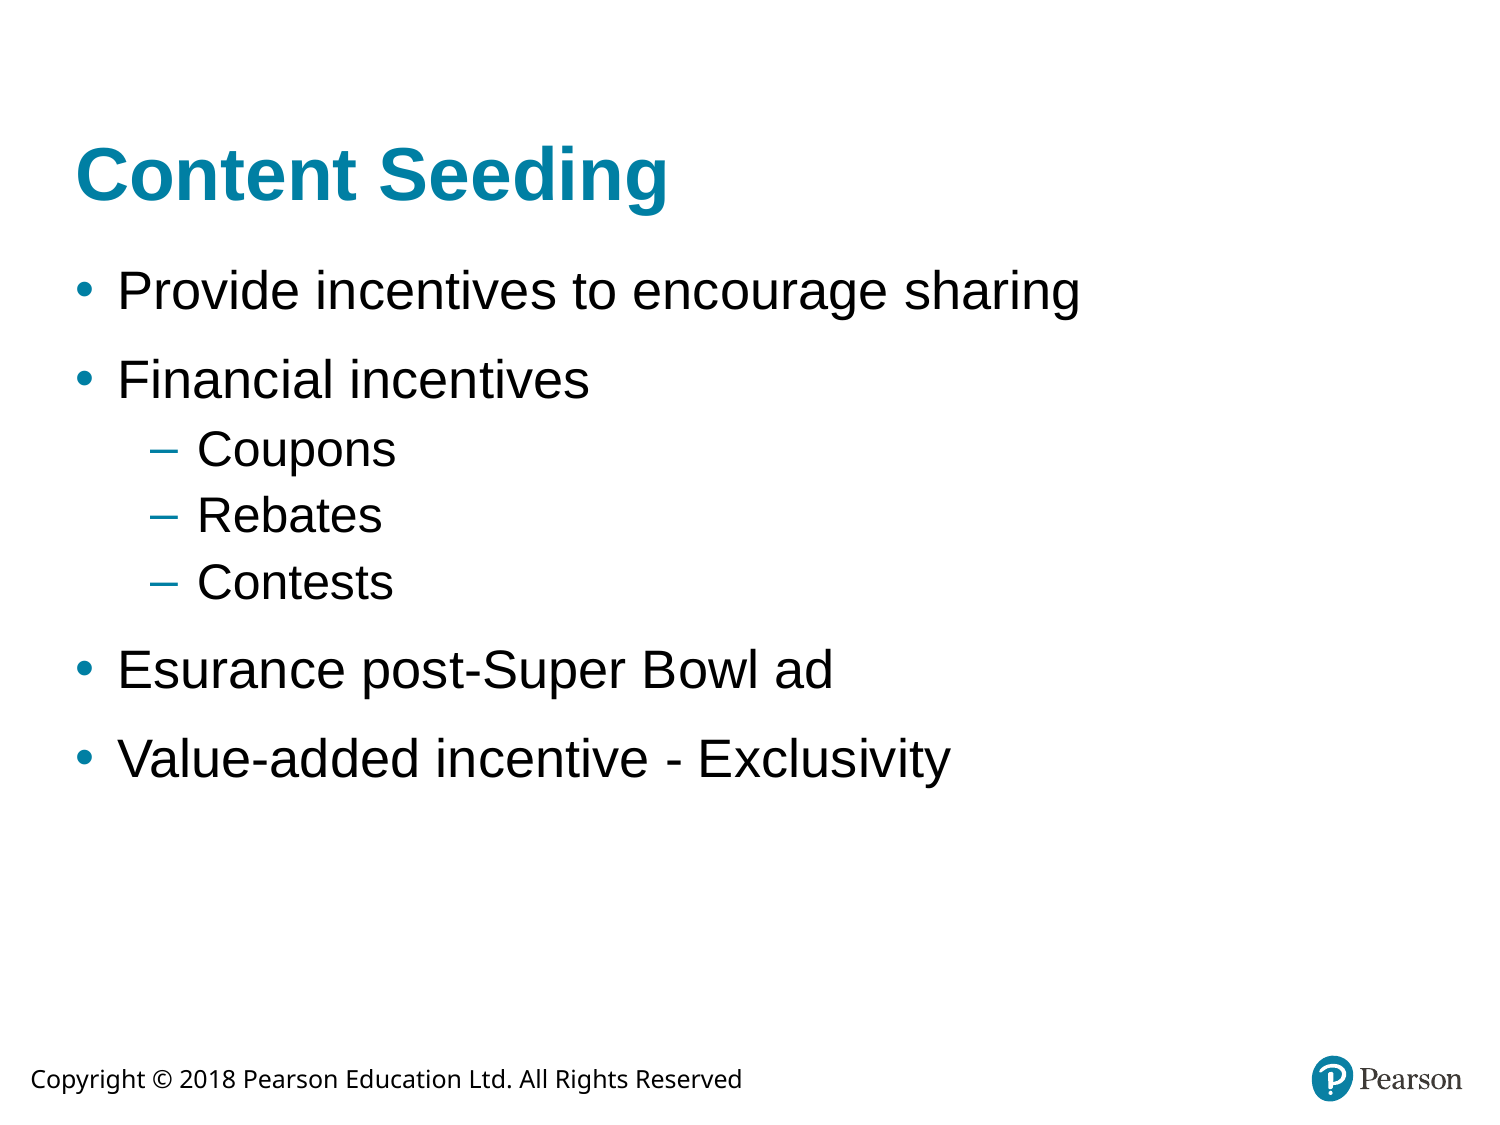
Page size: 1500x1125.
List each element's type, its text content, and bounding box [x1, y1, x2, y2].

list Provide incentives to encourage sharing Financial incentives Coupons Rebates Contests Esurance post-Super Bowl ad Value-added incentive - Exclusivity [75, 262, 1425, 1005]
title Content Seeding [75, 35, 1425, 216]
